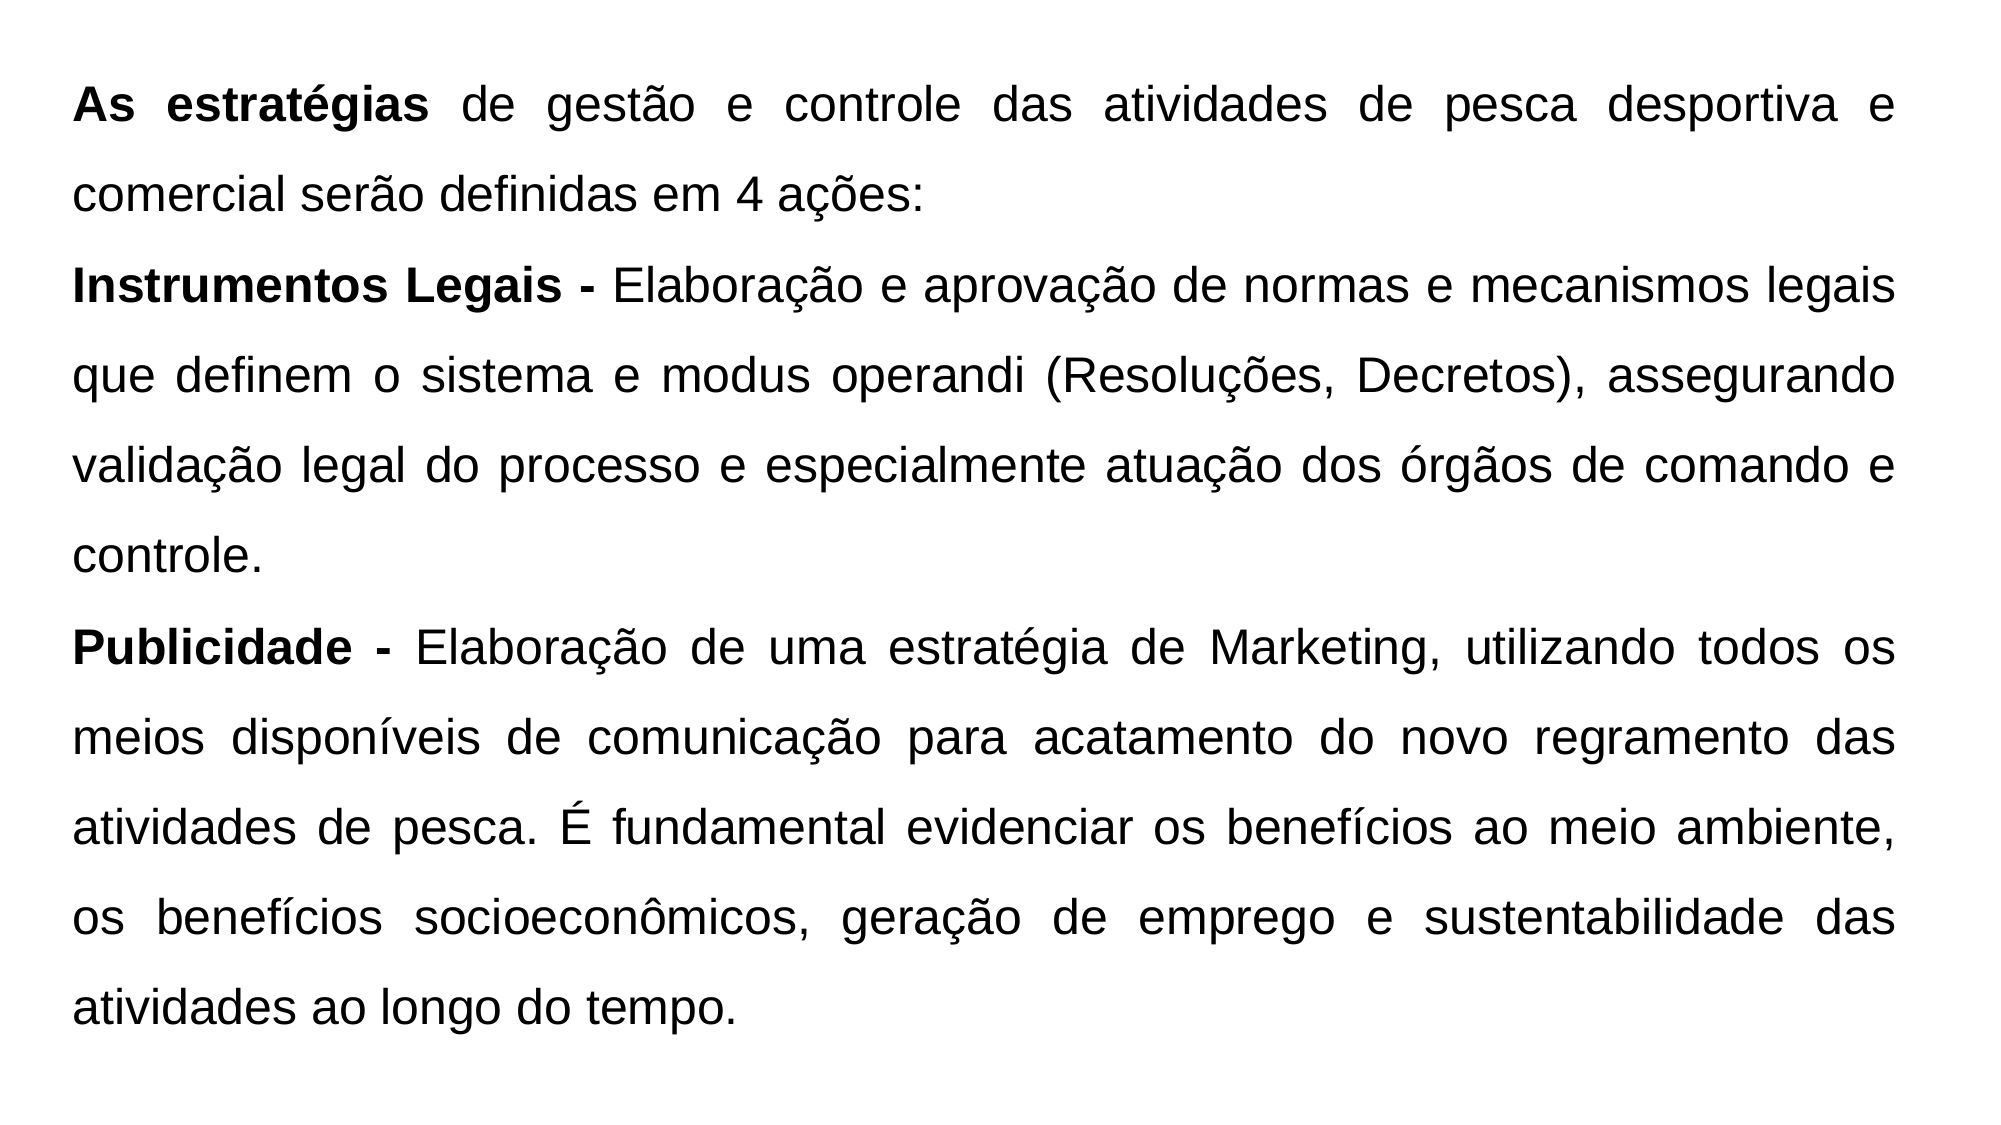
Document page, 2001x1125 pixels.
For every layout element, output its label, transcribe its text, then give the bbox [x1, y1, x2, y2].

text_box As estratégias de gestão e controle das atividades de pesca desportiva e comercial serão definidas em 4 ações: Instrumentos Legais - Elaboração e aprovação de normas e mecanismos legais que definem o sistema e modus operandi (Resoluções, Decretos), assegurando validação legal do processo e especialmente atuação dos órgãos de comando e controle. Publicidade - Elaboração de uma estratégia de Marketing, utilizando todos os meios disponíveis de comunicação para acatamento do novo regramento das atividades de pesca. É fundamental evidenciar os benefícios ao meio ambiente, os benefícios socioeconômicos, geração de emprego e sustentabilidade das atividades ao longo do tempo. [57, 34, 1912, 1125]
